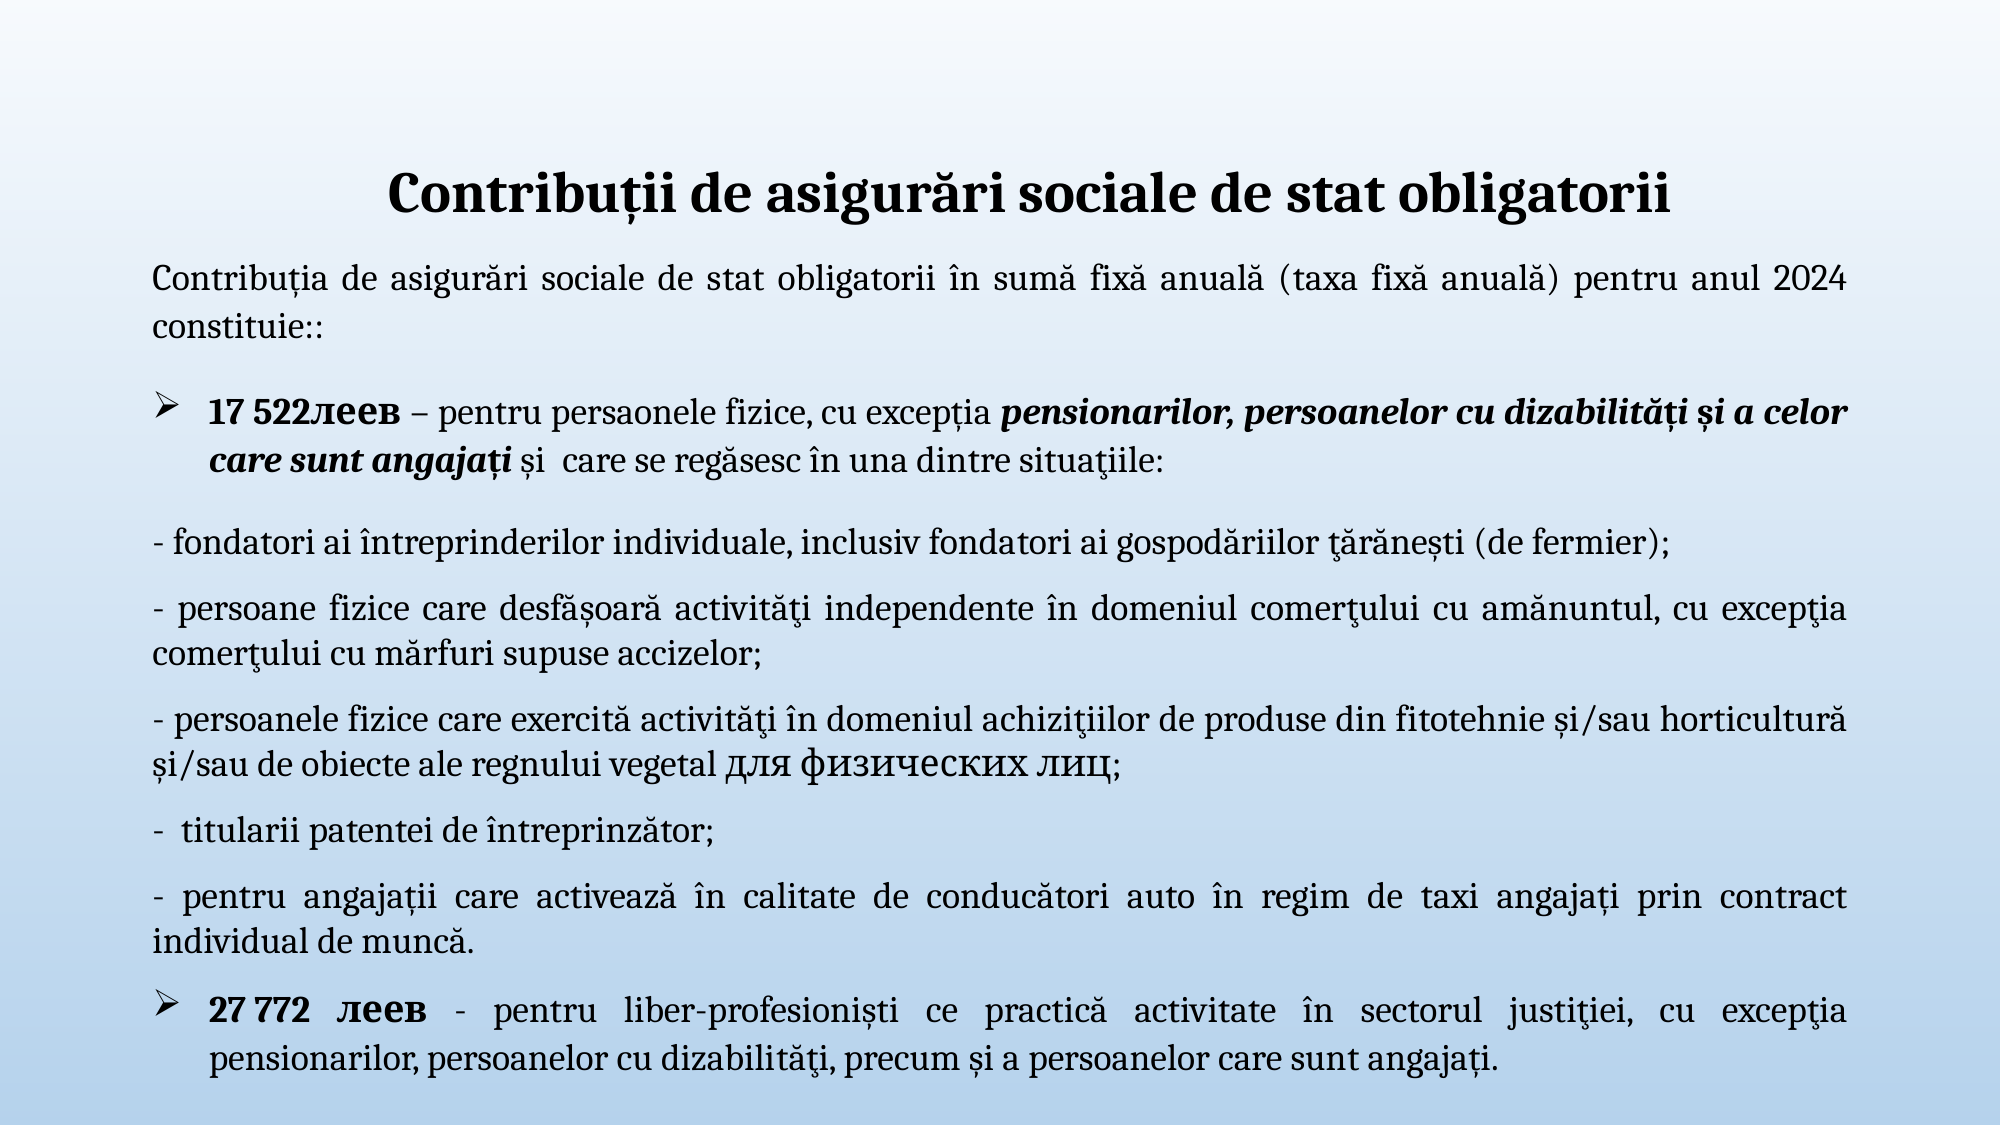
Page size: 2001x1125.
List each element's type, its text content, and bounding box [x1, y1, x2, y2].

list Contribuția de asigurări sociale de stat obligatorii în sumă fixă anuală (taxa fixă anuală) pentru anul 2024 constituie:: 17 522леев – pentru persaonele fizice, cu excepția pensionarilor, persoanelor cu dizabilități și a celor care sunt angajați și care se regăsesc în una dintre situaţiile: - fondatori ai întreprinderilor individuale, inclusiv fondatori ai gospodăriilor ţărăneşti (de fermier); - persoane fizice care desfăşoară activităţi independente în domeniul comerţului cu amănuntul, cu excepţia comerţului cu mărfuri supuse accizelor; - persoanele fizice care exercită activităţi în domeniul achiziţiilor de produse din fitotehnie şi/sau horticultură şi/sau de obiecte ale regnului vegetal для физических лиц; - titularii patentei de întreprinzător; - pentru angajații care activează în calitate de conducători auto în regim de taxi angajați prin contract individual de muncă. 27 772 леев - pentru liber-profesionişti ce practică activitate în sectorul justiţiei, cu excepţia pensionarilor, persoanelor cu dizabilităţi, precum şi a persoanelor care sunt angajați. [137, 242, 1863, 1125]
title Contribuții de asigurări sociale de stat obligatorii [167, 85, 1893, 303]
